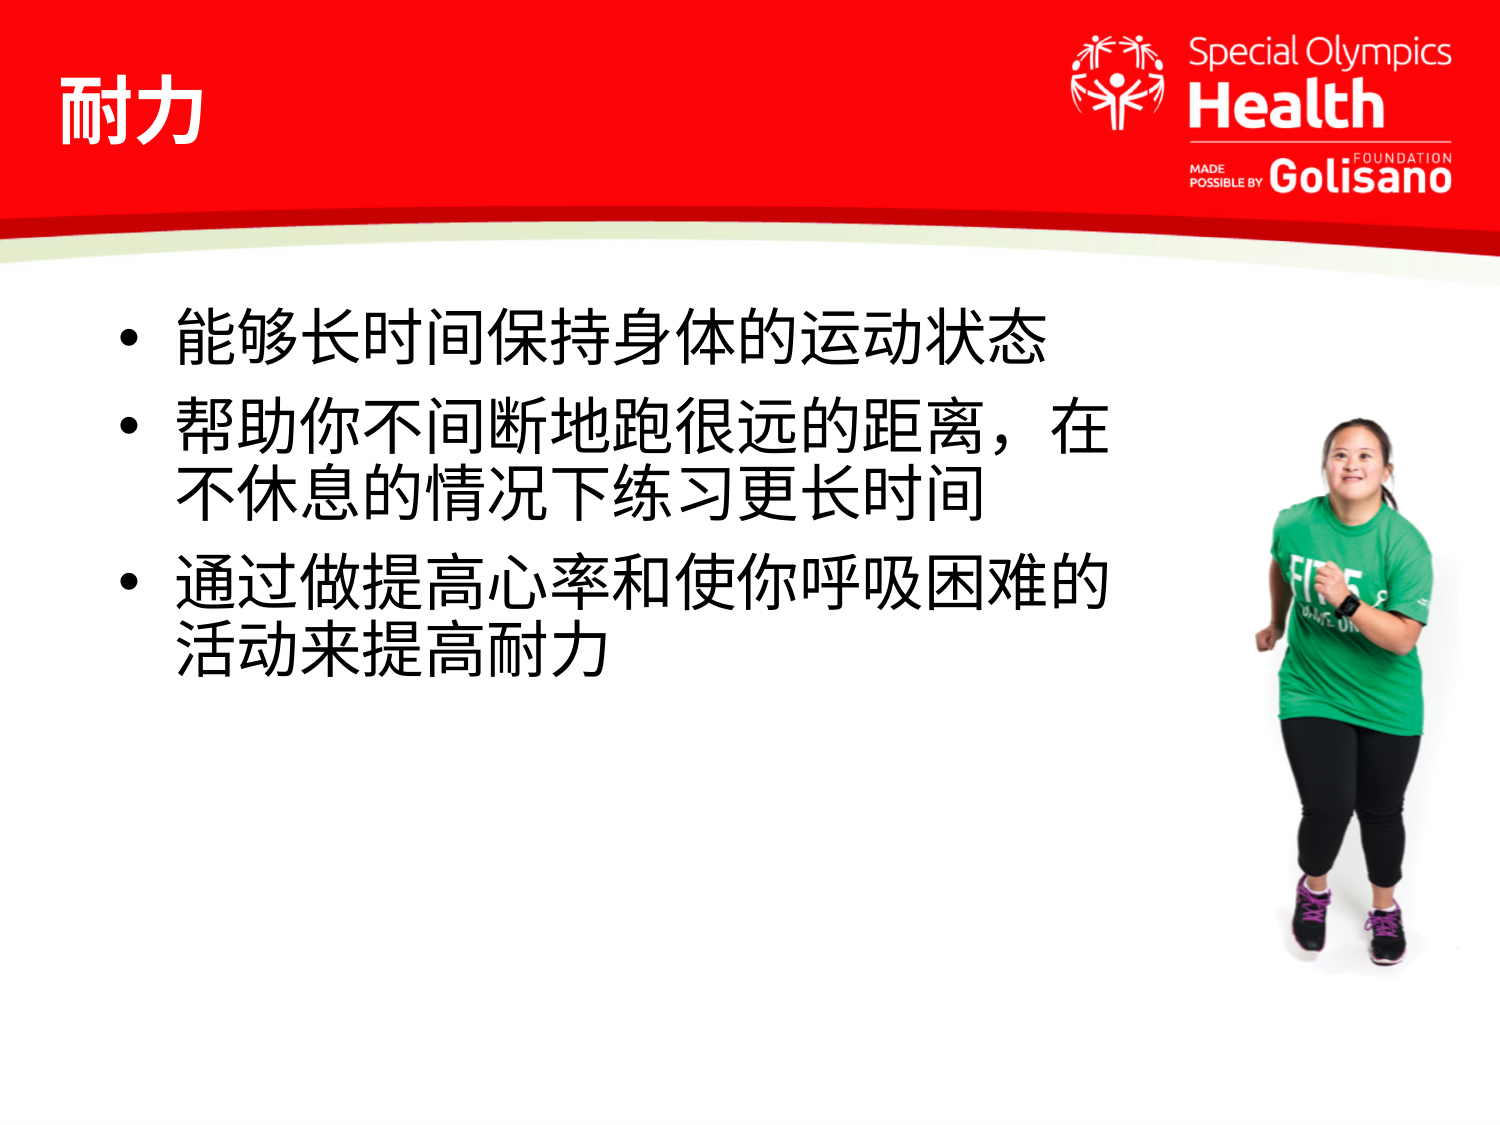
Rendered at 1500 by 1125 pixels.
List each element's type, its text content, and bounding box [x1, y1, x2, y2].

title 耐力 [43, 65, 1337, 162]
list 能够长时间保持身体的运动状态 帮助你不间断地跑很远的距离，在不休息的情况下练习更长时间 通过做提高心率和使你呼吸困难的活动来提高耐力 [103, 299, 1187, 947]
picture [0, 0, 1500, 1125]
